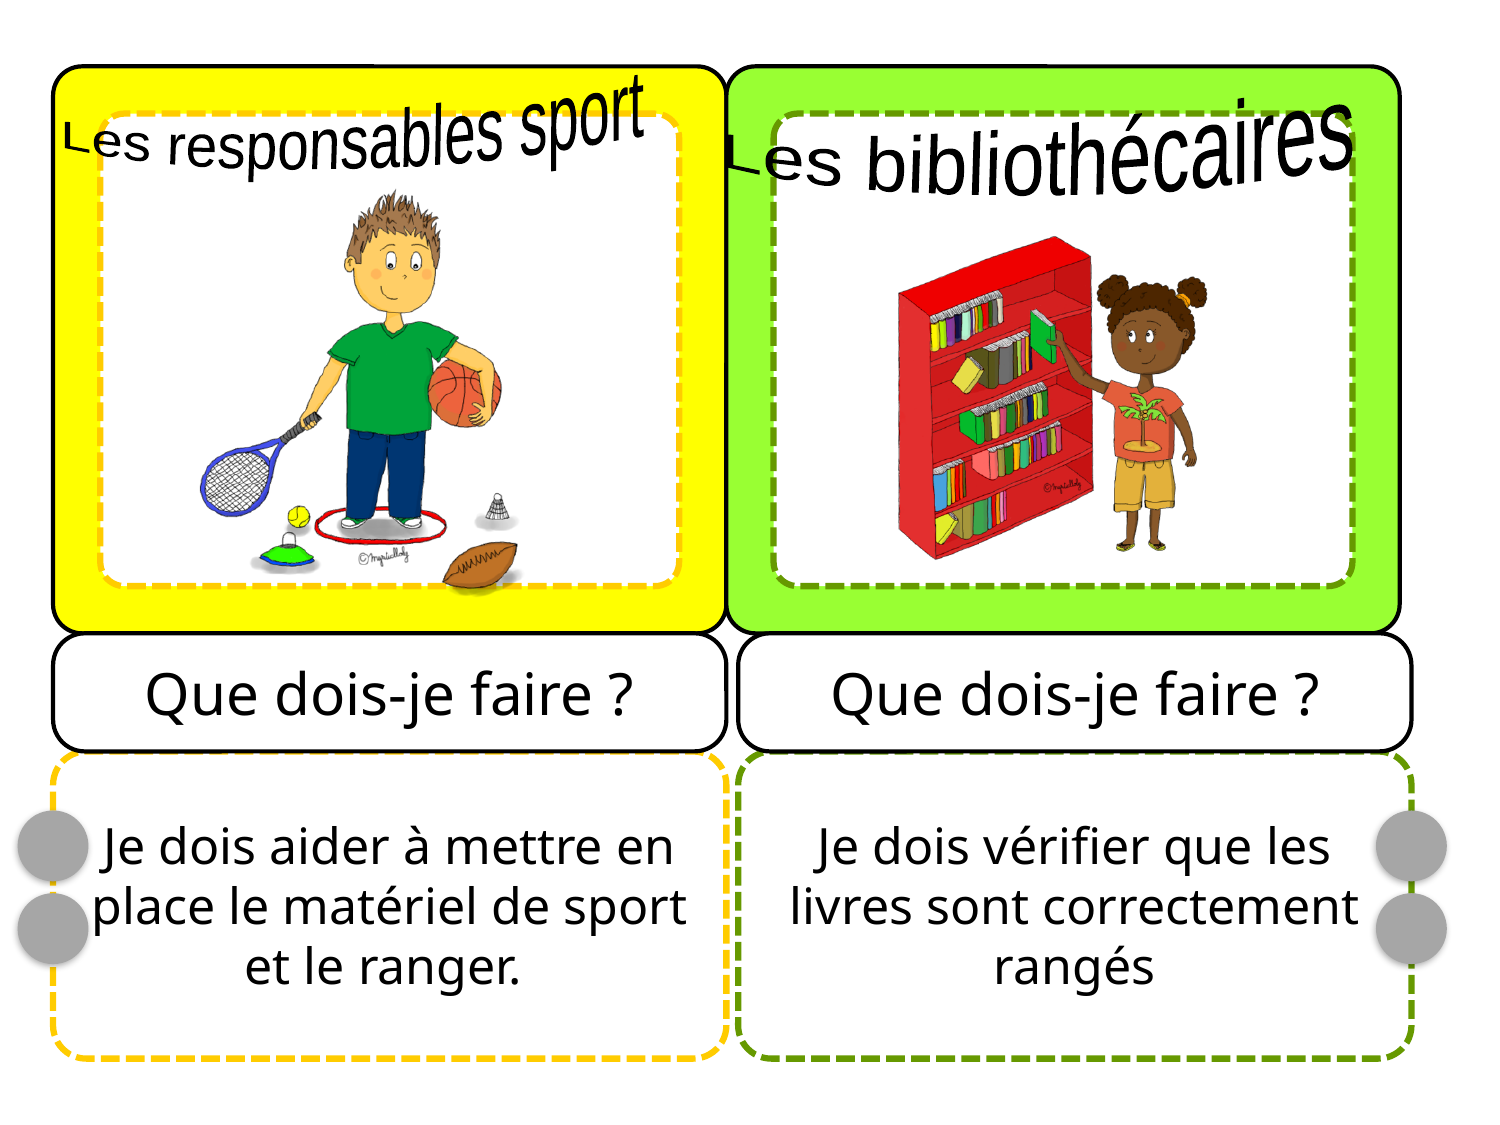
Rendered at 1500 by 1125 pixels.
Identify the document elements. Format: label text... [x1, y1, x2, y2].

picture [170, 160, 621, 610]
text_box [771, 111, 1355, 589]
text_box [50, 64, 726, 634]
text_box [98, 111, 435, 589]
text_box [441, 111, 551, 159]
text_box [1375, 893, 1447, 965]
text_box Que dois-je faire ? [50, 631, 729, 754]
text_box Je dois vérifier que les livres sont correctement rangés [736, 752, 1414, 1061]
text_box Je dois aider à mettre en place le matériel de sport et le ranger. [50, 752, 729, 1061]
text_box [552, 111, 682, 589]
picture [891, 231, 1224, 564]
text_box Que dois-je faire ? [736, 631, 1414, 754]
text_box [436, 111, 440, 159]
text_box [17, 893, 89, 965]
text_box [724, 64, 1402, 636]
text_box [1375, 810, 1447, 882]
text_box [17, 810, 89, 882]
